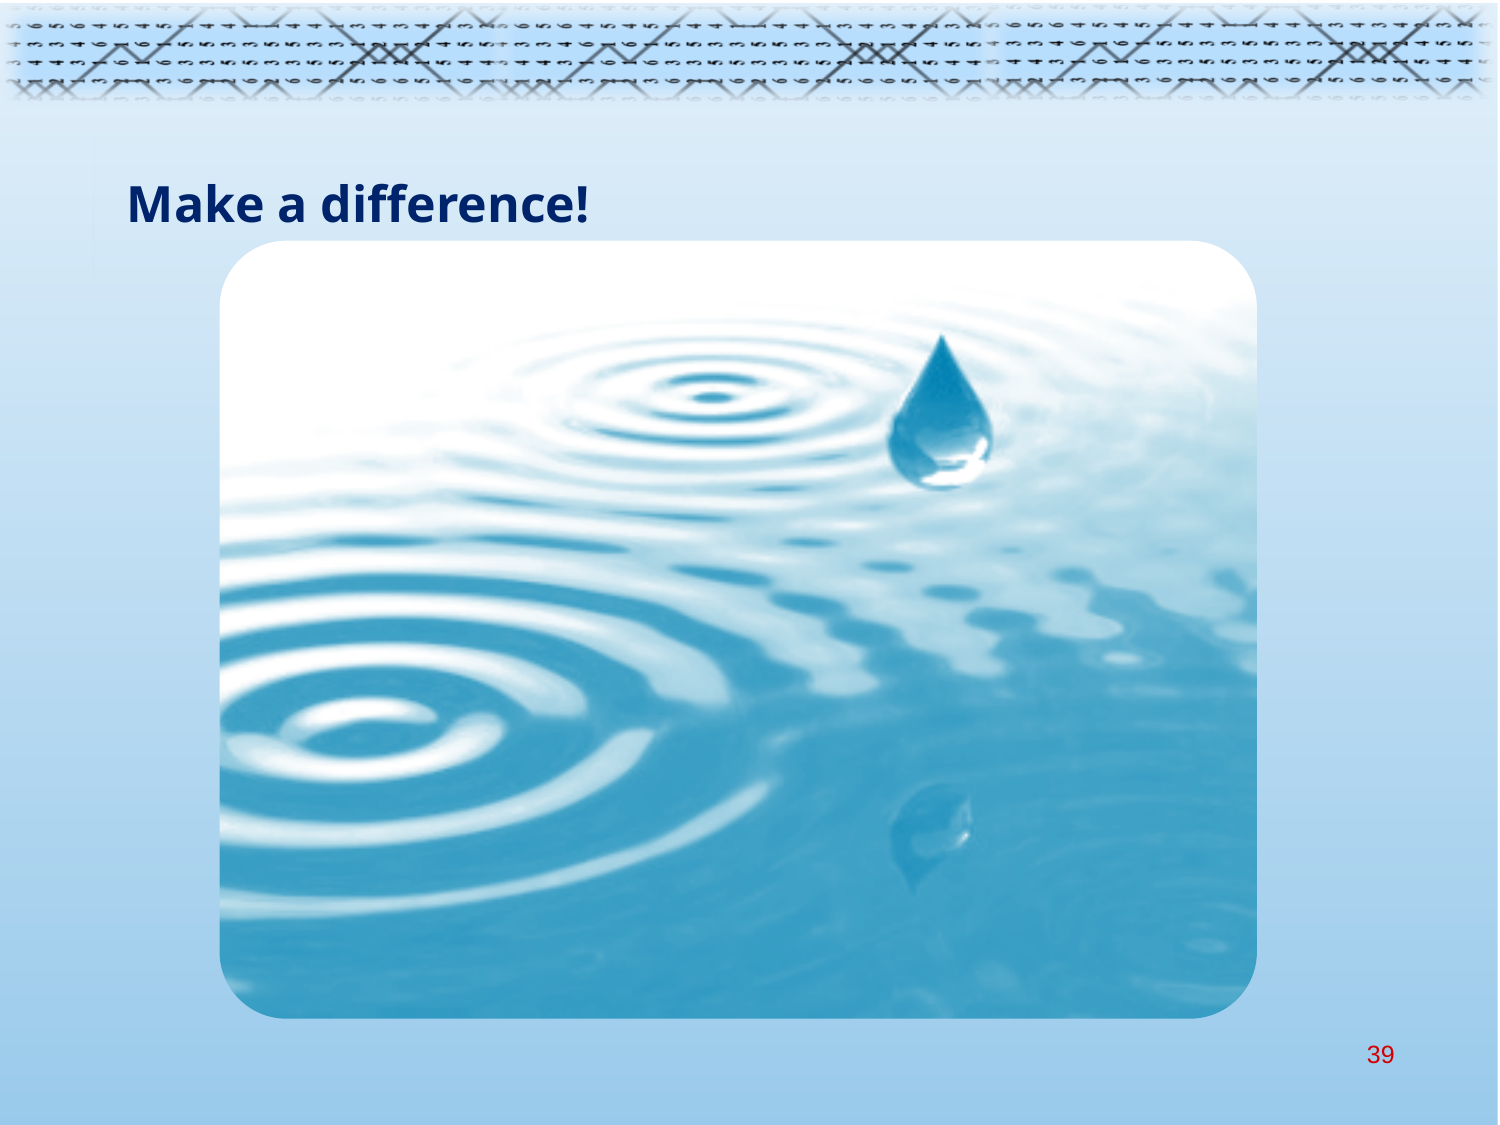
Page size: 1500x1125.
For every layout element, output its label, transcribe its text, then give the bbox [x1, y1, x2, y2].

picture [219, 240, 1258, 1019]
text_box Make a difference! [112, 164, 1400, 240]
